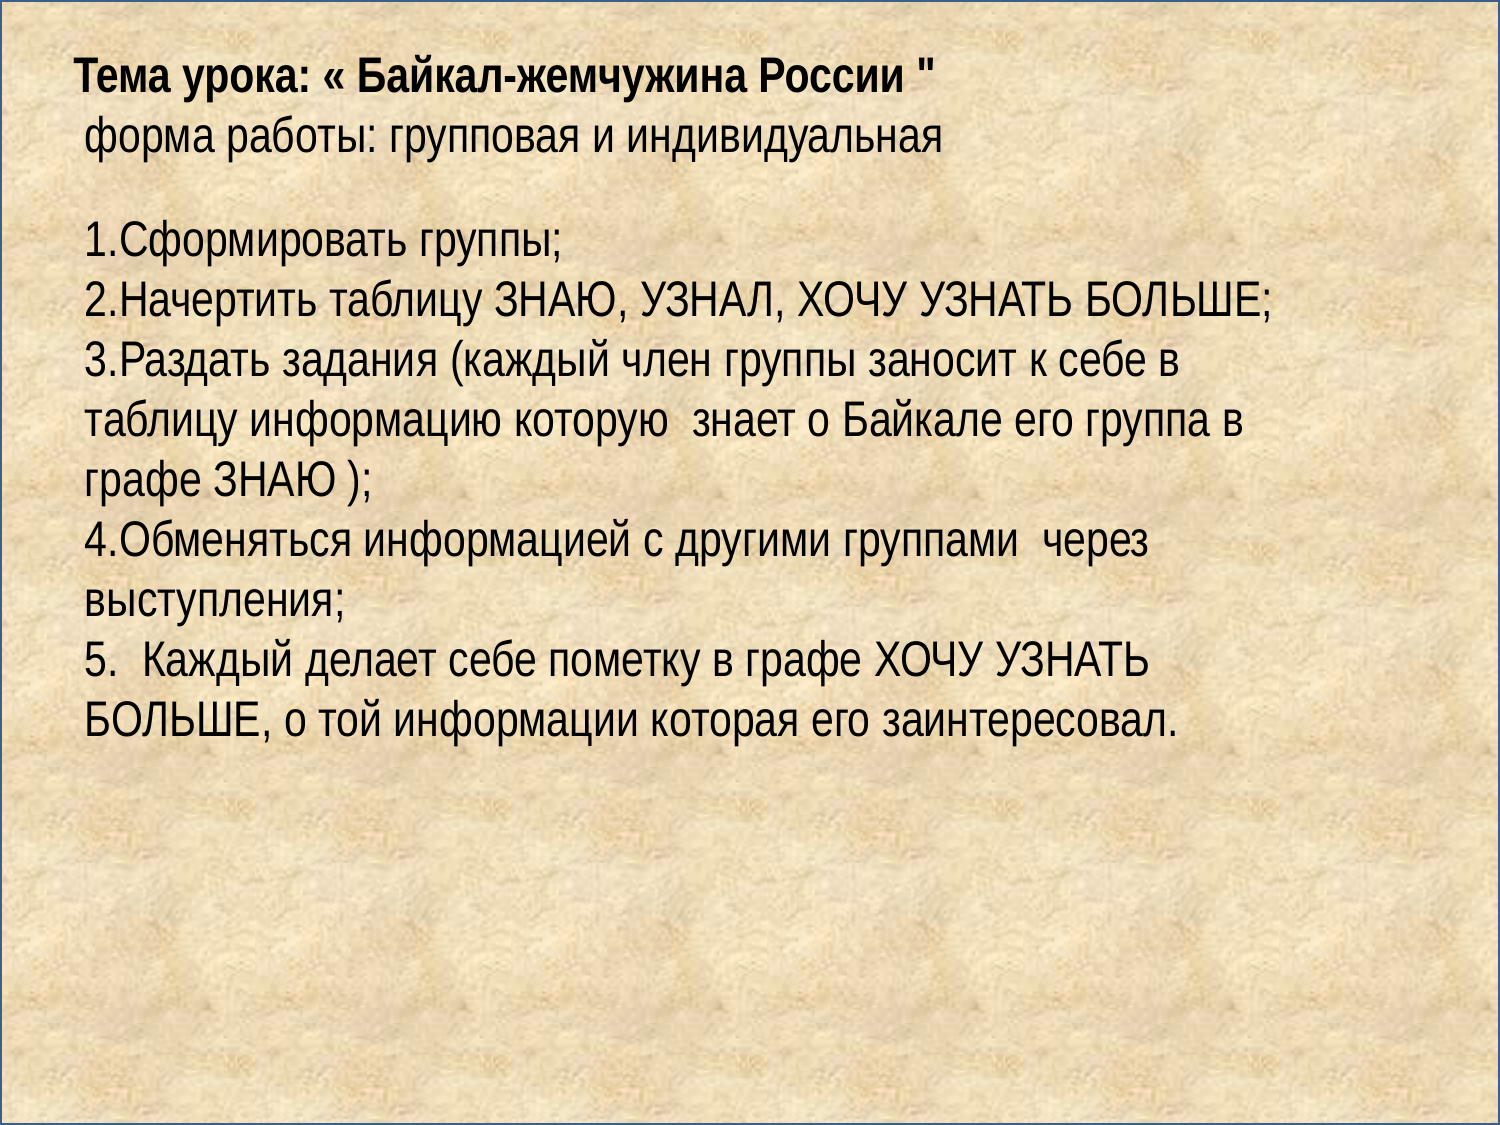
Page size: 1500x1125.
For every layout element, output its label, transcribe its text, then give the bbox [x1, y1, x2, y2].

text_box Тема урока: « Байкал-жемчужина России " форма работы: групповая и индивидуальная [58, 35, 1372, 170]
text_box [0, 0, 1500, 1125]
text_box 1.Сформировать группы; 2.Начертить таблицу ЗНАЮ, УЗНАЛ, ХОЧУ УЗНАТЬ БОЛЬШЕ; 3.Раздать задания (каждый член группы заносит к себе в таблицу информацию которую знает о Байкале его группа в графе ЗНАЮ ); 4.Обменяться информацией с другими группами через выступления; 5. Каждый делает себе пометку в графе ХОЧУ УЗНАТЬ БОЛЬШЕ, о той информации которая его заинтересовал. [70, 199, 1336, 889]
